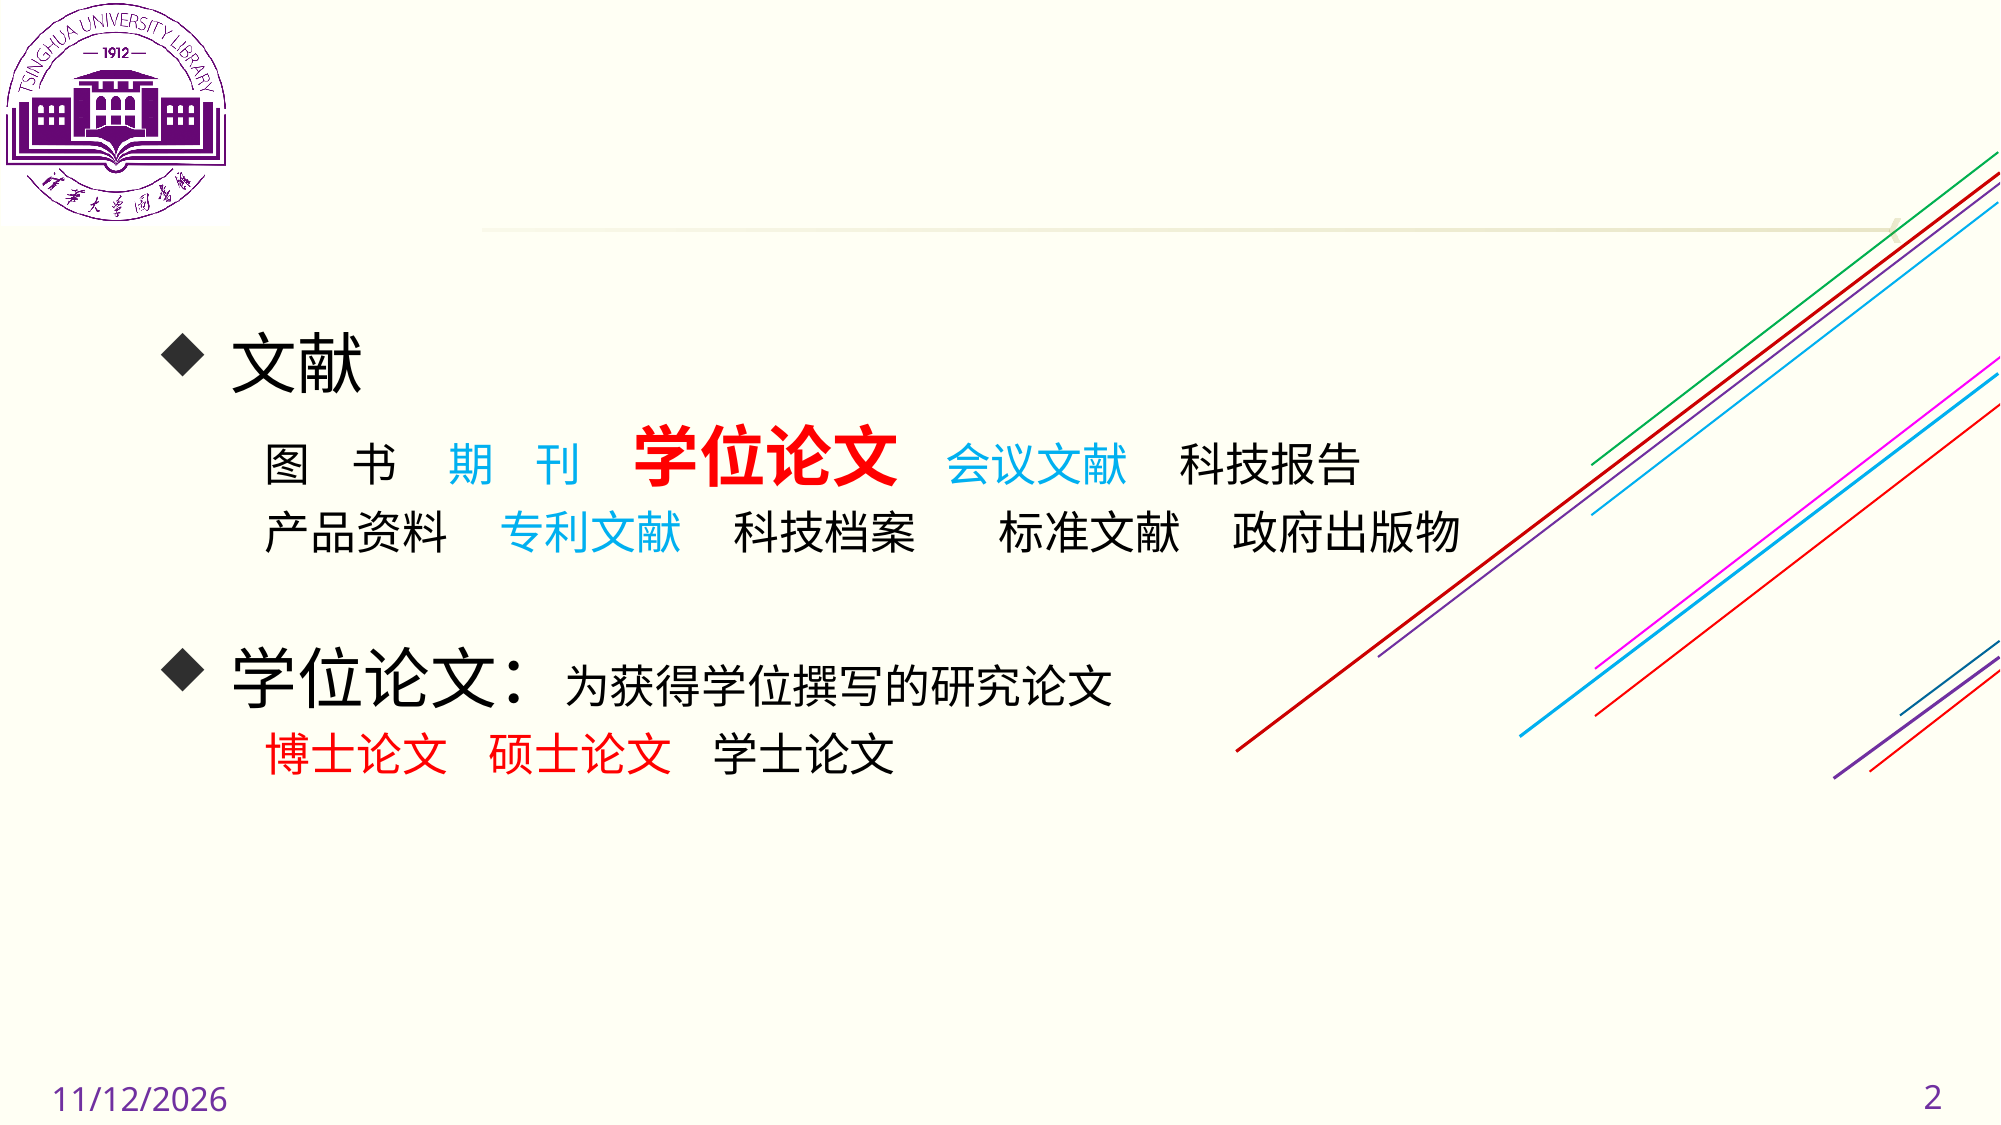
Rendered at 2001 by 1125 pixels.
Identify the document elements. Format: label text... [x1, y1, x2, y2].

list 文献 图 书 期 刊 学位论文 会议文献 科技报告 产品资料 专利文献 科技档案 标准文献 政府出版物 学位论文：为获得学位撰写的研究论文 博士论文 硕士论文 学士论文 [141, 314, 1867, 1000]
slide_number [0, 1074, 280, 1125]
slide_number 2 [1866, 1072, 2000, 1125]
picture [1, 0, 230, 226]
